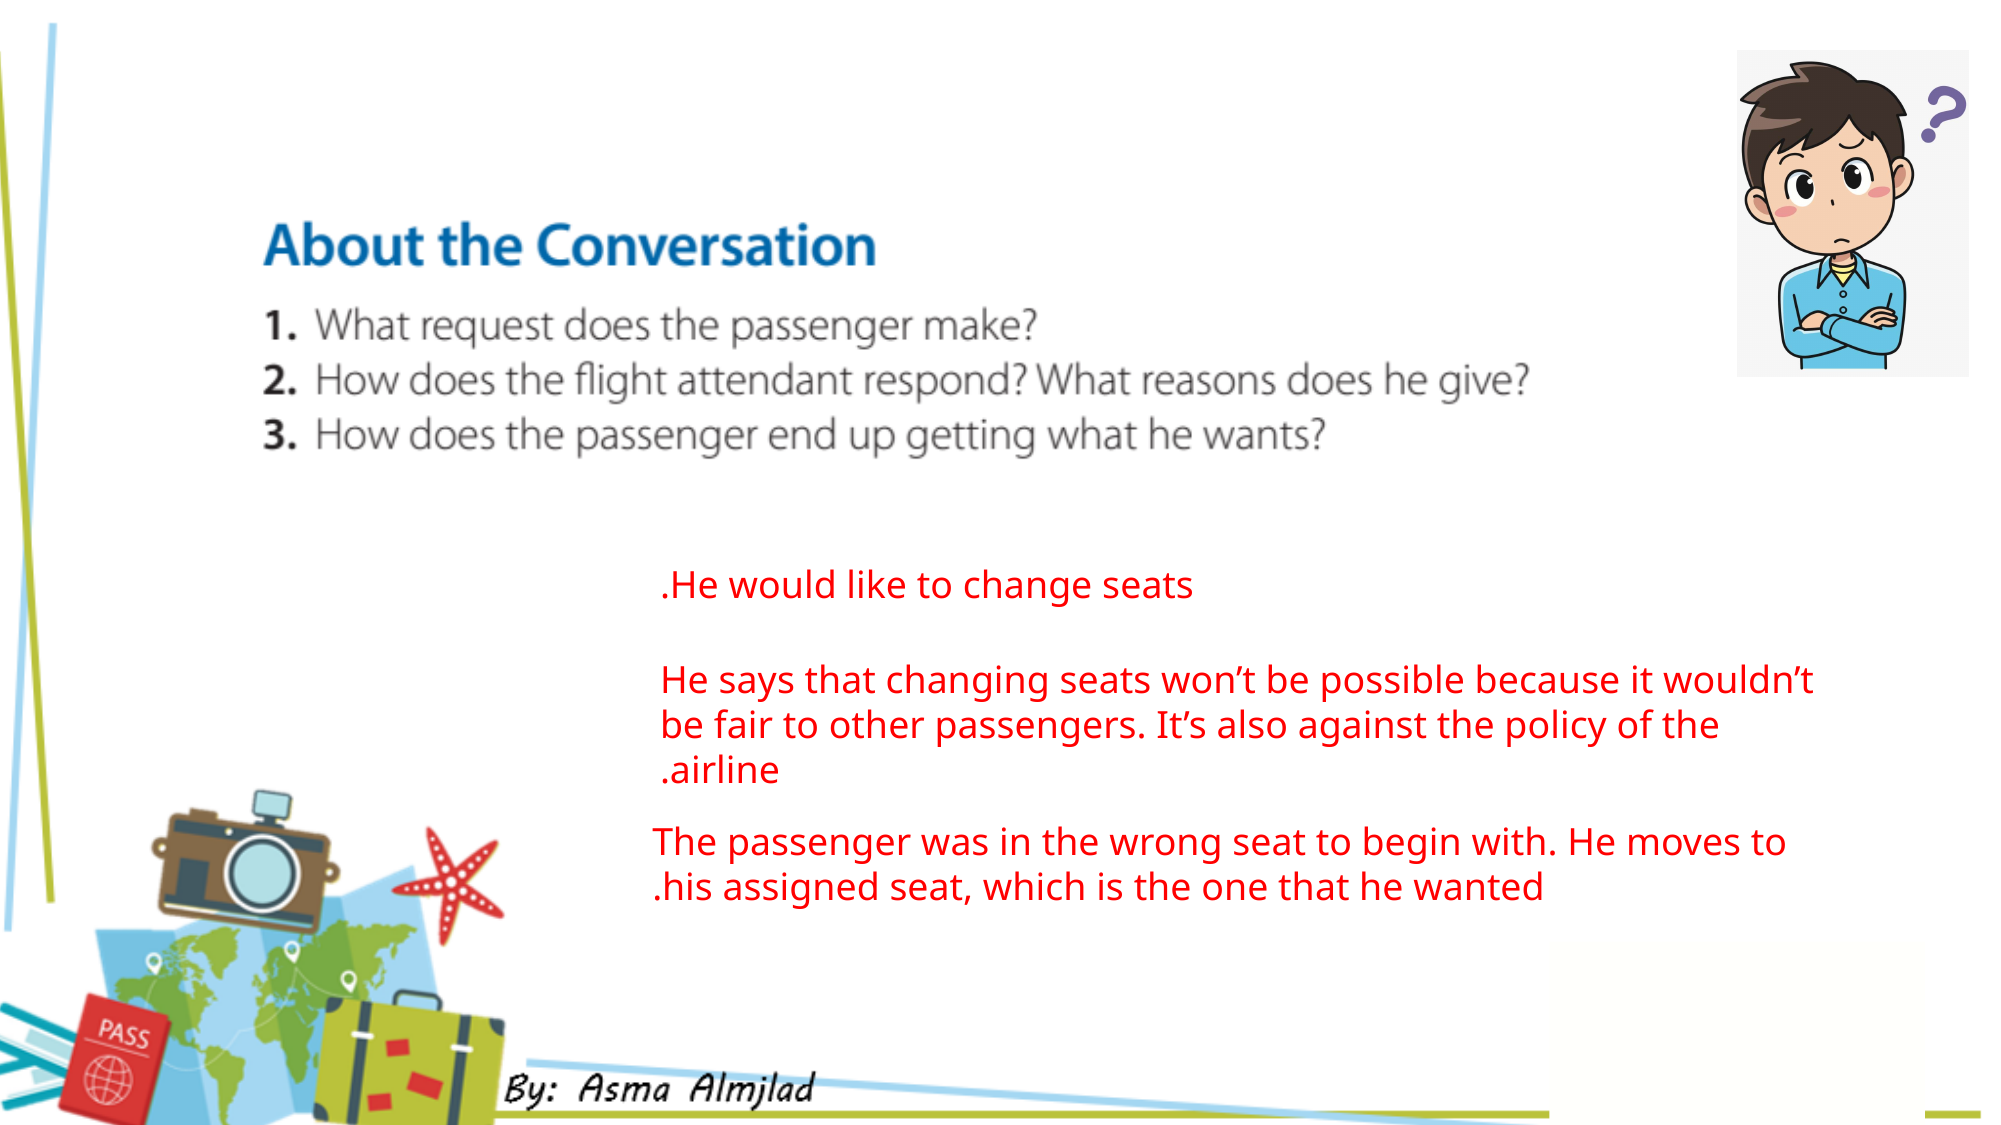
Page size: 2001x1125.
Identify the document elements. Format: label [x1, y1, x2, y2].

picture [0, 0, 2000, 1125]
list [1737, 50, 1969, 377]
